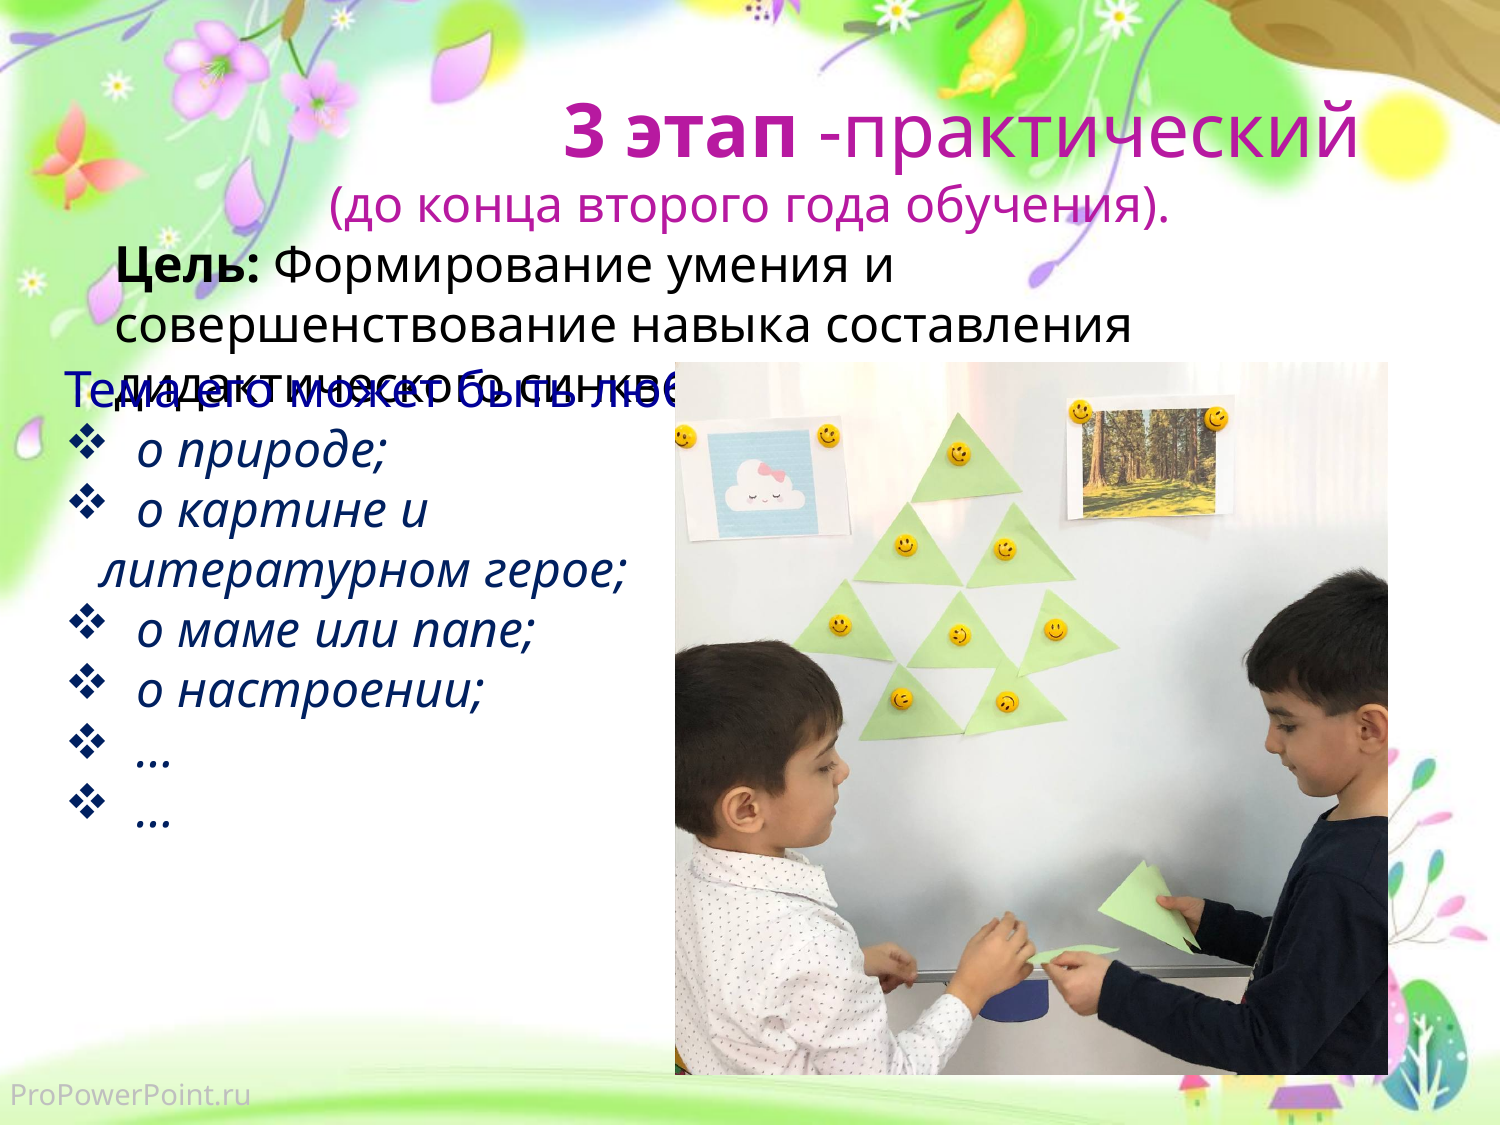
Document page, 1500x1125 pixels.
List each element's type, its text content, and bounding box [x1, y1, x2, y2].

picture [0, 0, 1500, 1125]
text_box Тема его может быть любой: о природе; о картине и литературном герое; о маме или папе; о настроении; … … [49, 349, 800, 845]
text_box 3 этап -практический (до конца второго года обучения). Цель: Формирование умения и совершенствование навыка составления дидактического синквейна по лексическим темам. [99, 74, 1400, 420]
